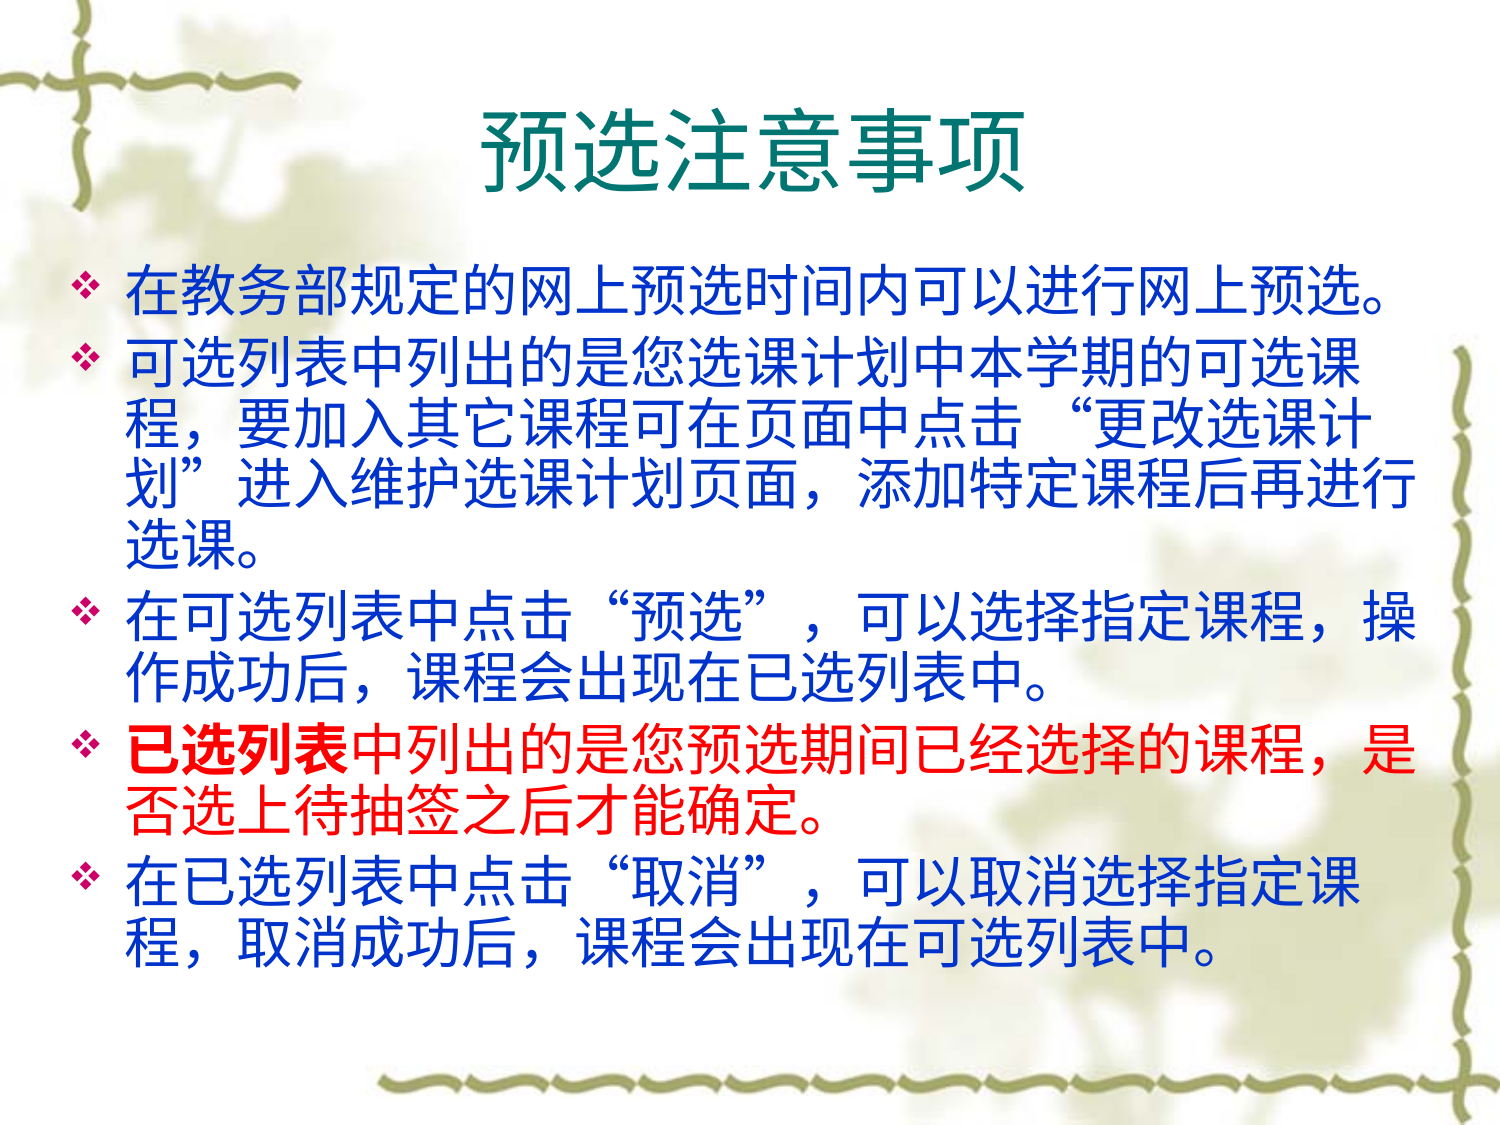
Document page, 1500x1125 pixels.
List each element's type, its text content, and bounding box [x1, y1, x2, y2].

picture [0, 0, 1500, 1125]
list 在教务部规定的网上预选时间内可以进行网上预选。 可选列表中列出的是您选课计划中本学期的可选课程，要加入其它课程可在页面中点击 “更改选课计划”进入维护选课计划页面，添加特定课程后再进行选课。 在可选列表中点击“预选”，可以选择指定课程，操作成功后，课程会出现在已选列表中。 已选列表中列出的是您预选期间已经选择的课程，是否选上待抽签之后才能确定。 在已选列表中点击“取消”，可以取消选择指定课程，取消成功后，课程会出现在可选列表中。 [52, 255, 1455, 894]
title 预选注意事项 [52, 54, 1455, 243]
